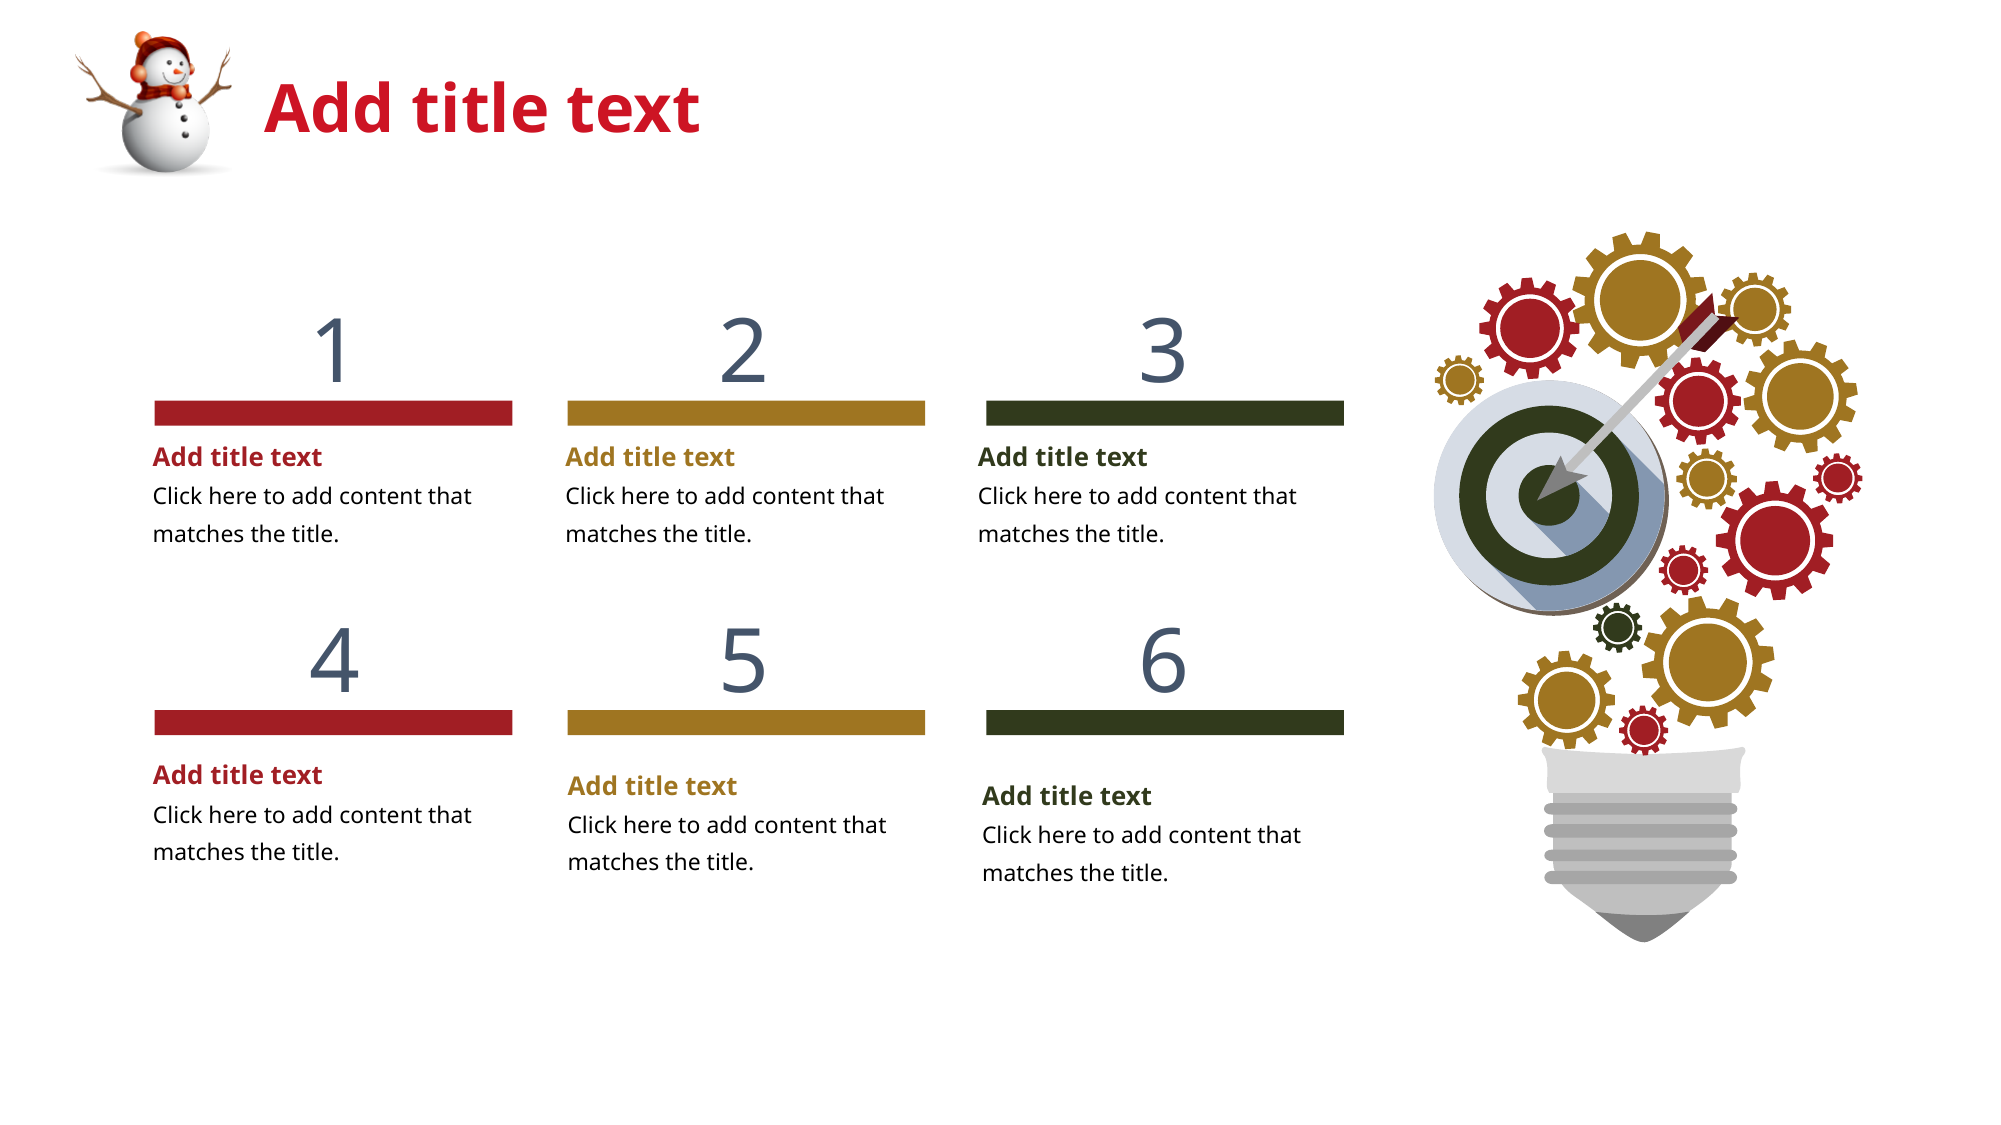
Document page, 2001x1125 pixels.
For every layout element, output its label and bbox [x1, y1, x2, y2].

text_box [565, 272, 930, 553]
text_box [567, 581, 932, 1004]
text_box [1433, 231, 1863, 947]
text_box [977, 272, 1344, 553]
text_box [152, 272, 517, 553]
picture [75, 27, 232, 184]
text_box [152, 581, 517, 1004]
text_box [982, 581, 1347, 1004]
